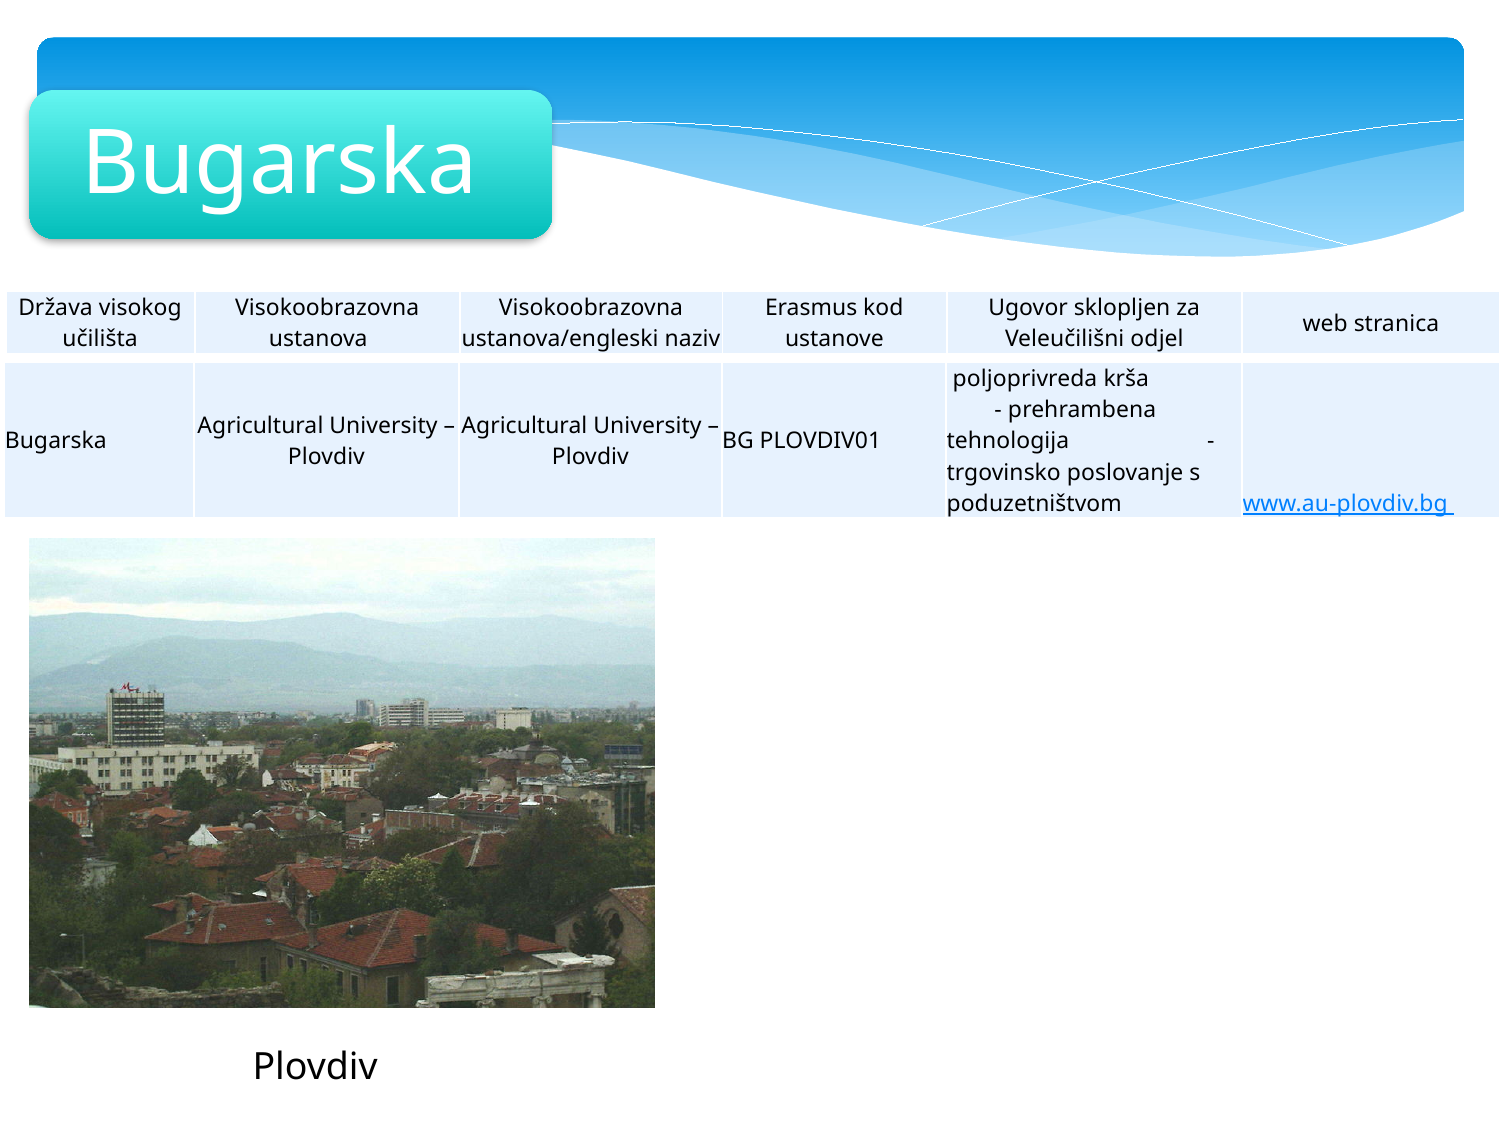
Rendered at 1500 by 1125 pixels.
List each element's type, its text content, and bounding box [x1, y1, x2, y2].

table_header Agricultural University – Plovdiv [460, 363, 721, 517]
table_header Agricultural University – Plovdiv [195, 363, 458, 517]
picture [29, 538, 655, 1008]
table_header Erasmus kod ustanove [723, 292, 946, 353]
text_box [29, 89, 553, 239]
table_header Ugovor sklopljen za Veleučilišni odjel [948, 292, 1241, 353]
table_header Država visokog učilišta [7, 292, 194, 353]
table_header www.au-plovdiv.bg [1243, 363, 1499, 517]
table_header web stranica [1243, 292, 1499, 353]
table_header Visokoobrazovna ustanova [196, 292, 459, 353]
table_header Bugarska [5, 363, 193, 517]
text_box Plovdiv [237, 1034, 393, 1095]
table_header BG PLOVDIV01 [723, 363, 945, 517]
table_header poljoprivreda krša - prehrambena tehnologija - trgovinsko poslovanje s poduzetništvom [947, 363, 1241, 517]
table_header Visokoobrazovna ustanova/engleski naziv [461, 292, 722, 353]
